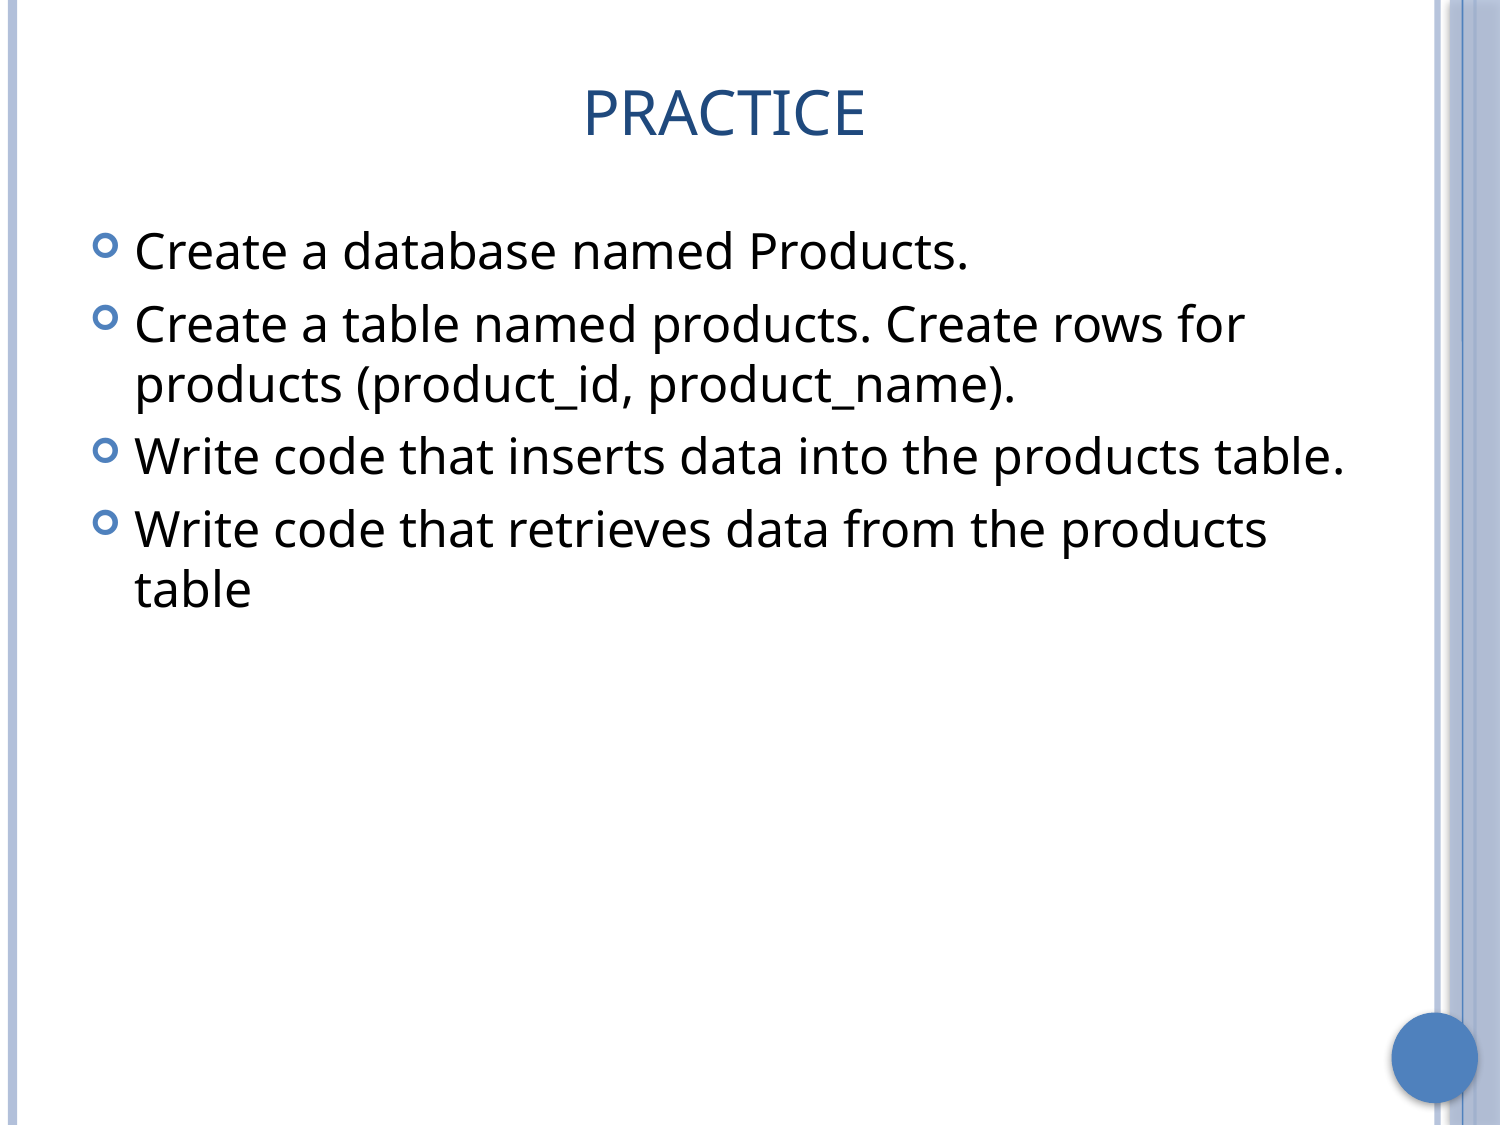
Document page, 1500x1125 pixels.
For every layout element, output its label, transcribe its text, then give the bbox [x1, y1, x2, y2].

title Practice [75, 45, 1375, 175]
list Create a database named Products. Create a table named products. Create rows for products (product_id, product_name). Write code that inserts data into the products table. Write code that retrieves data from the products table [75, 212, 1375, 1062]
